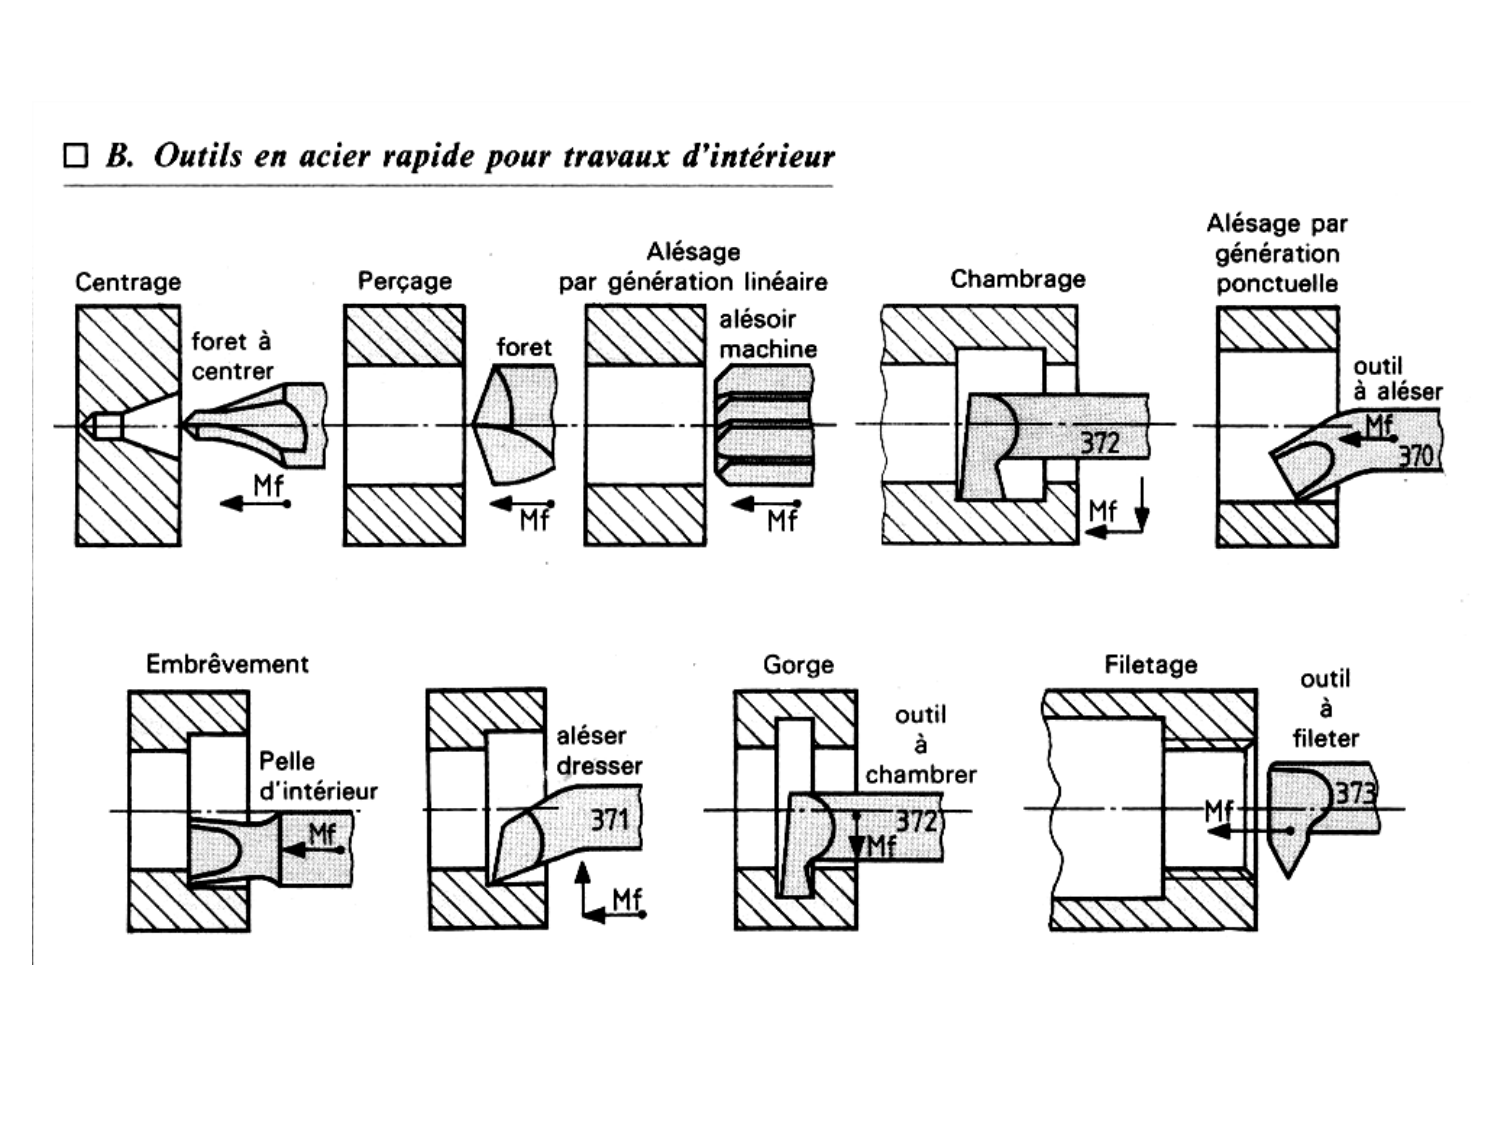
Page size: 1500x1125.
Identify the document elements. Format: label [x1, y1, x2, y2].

picture [32, 101, 1471, 965]
